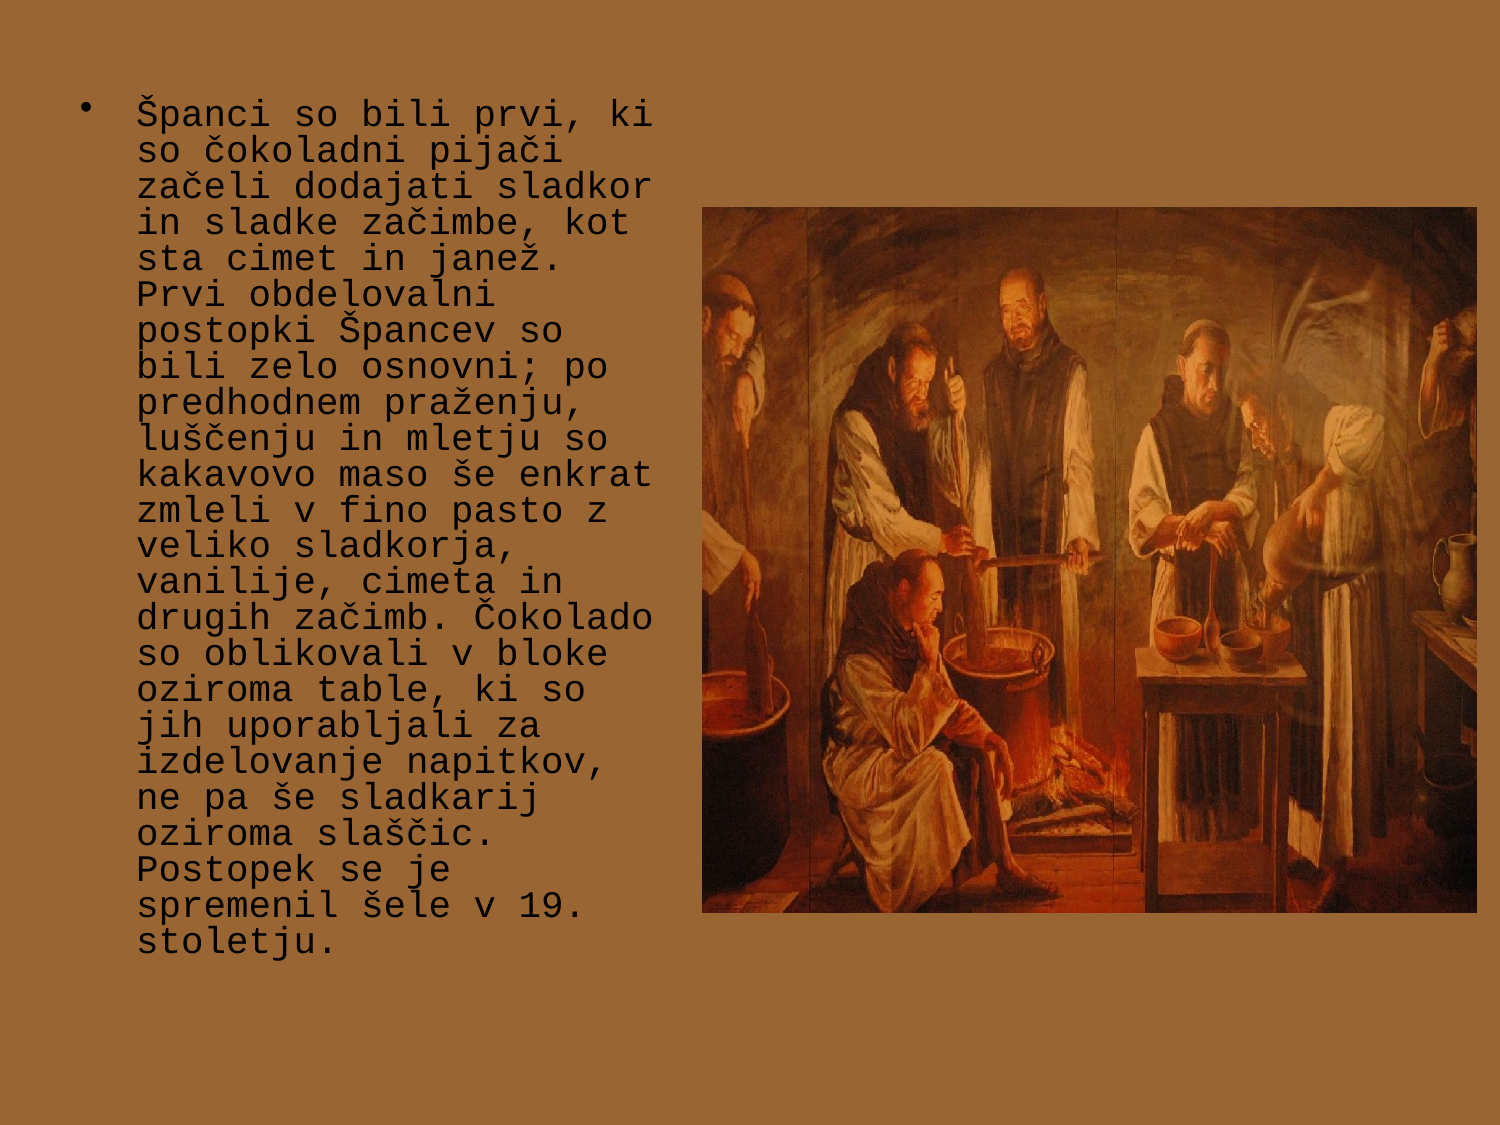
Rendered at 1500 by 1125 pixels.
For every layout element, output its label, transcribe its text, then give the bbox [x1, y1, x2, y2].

list Španci so bili prvi, ki so čokoladni pijači začeli dodajati sladkor in sladke začimbe, kot sta cimet in janež. Prvi obdelovalni postopki Špancev so bili zelo osnovni; po predhodnem praženju, luščenju in mletju so kakavovo maso še enkrat zmleli v fino pasto z veliko sladkorja, vanilije, cimeta in drugih začimb. Čokolado so oblikovali v bloke oziroma table, ki so jih uporabljali za izdelovanje napitkov, ne pa še sladkarij oziroma slaščic. Postopek se je spremenil šele v 19. stoletju. [64, 90, 680, 1071]
picture [702, 207, 1477, 913]
